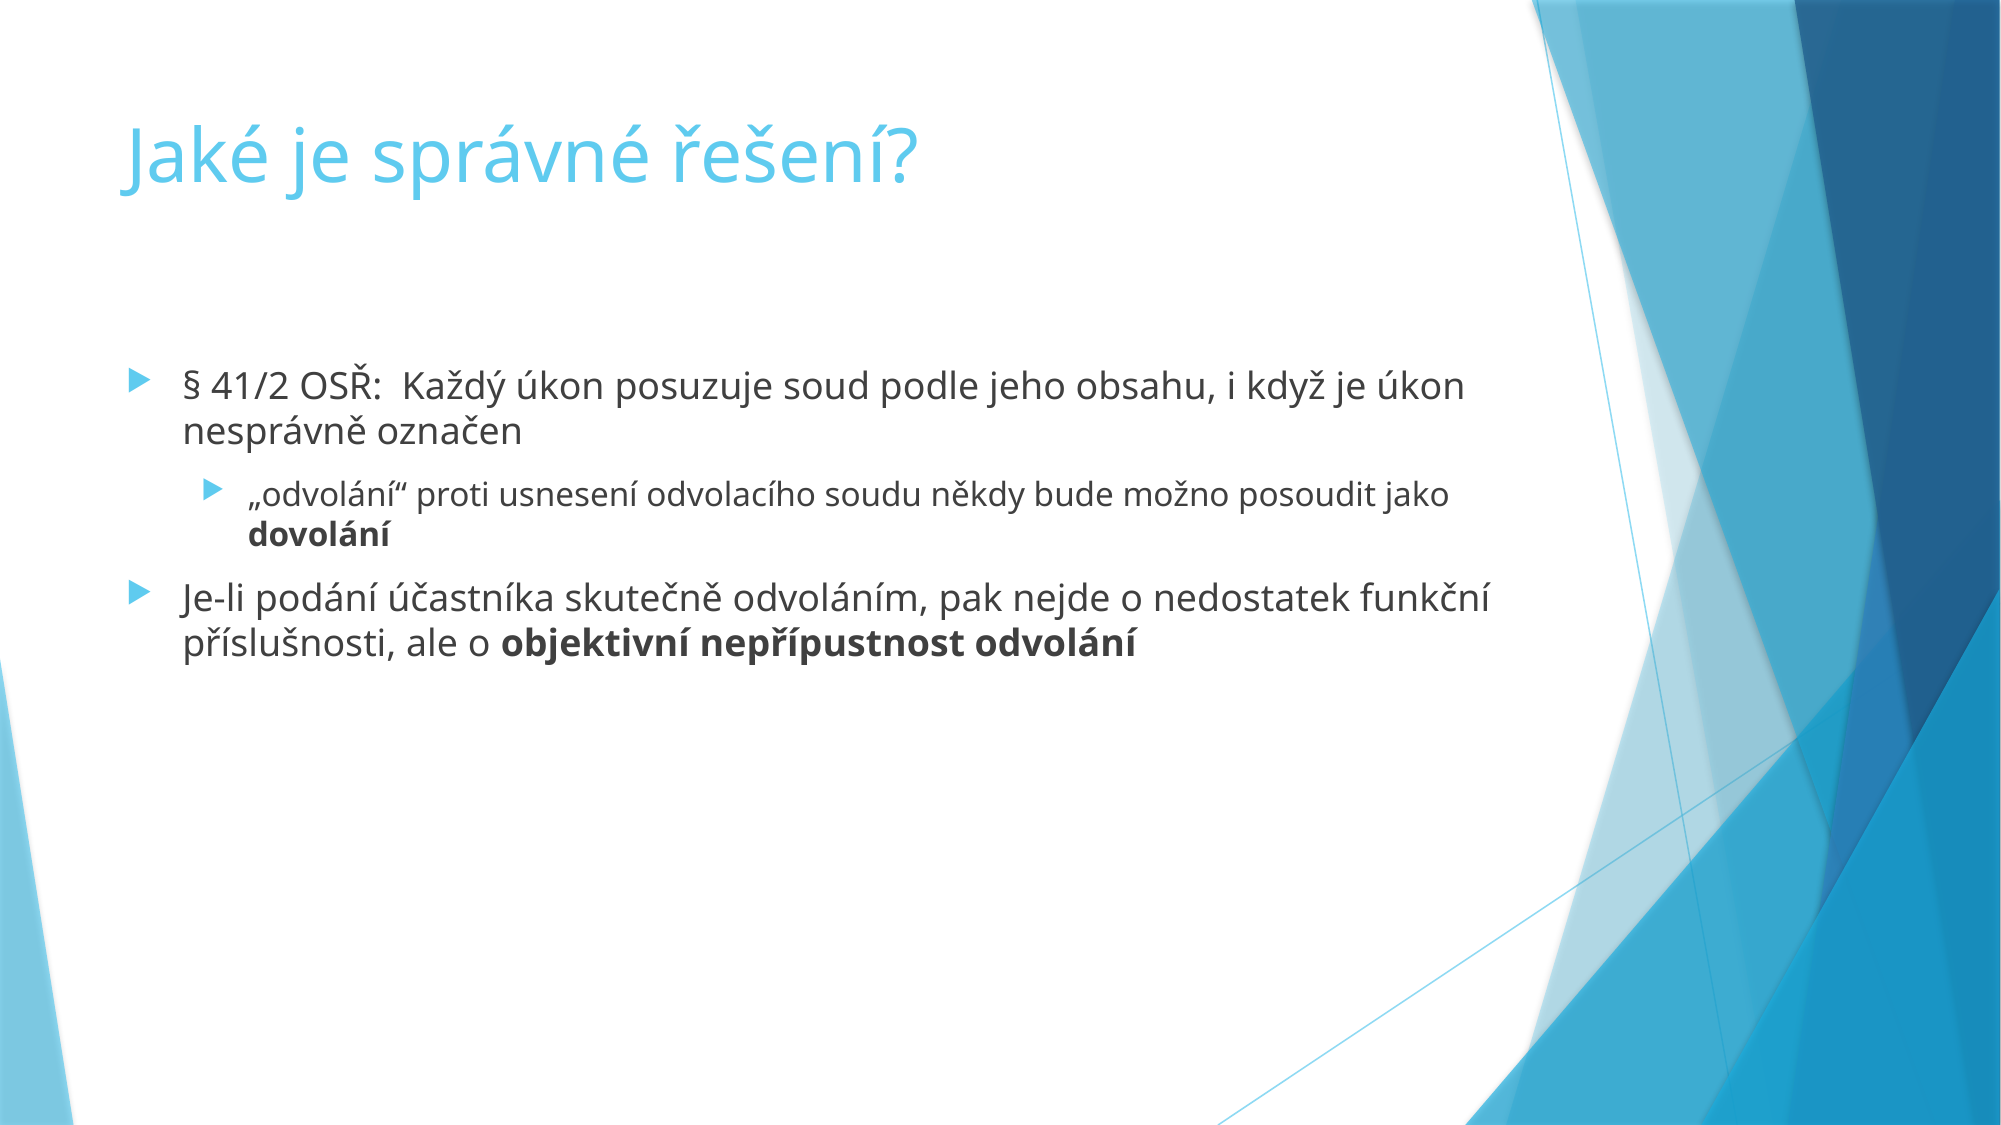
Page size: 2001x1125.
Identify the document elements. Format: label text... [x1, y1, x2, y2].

title Jaké je správné řešení? [111, 99, 1522, 317]
list § 41/2 OSŘ: Každý úkon posuzuje soud podle jeho obsahu, i když je úkon nesprávně označen „odvolání“ proti usnesení odvolacího soudu někdy bude možno posoudit jako dovolání Je-li podání účastníka skutečně odvoláním, pak nejde o nedostatek funkční příslušnosti, ale o objektivní nepřípustnost odvolání [111, 354, 1522, 992]
